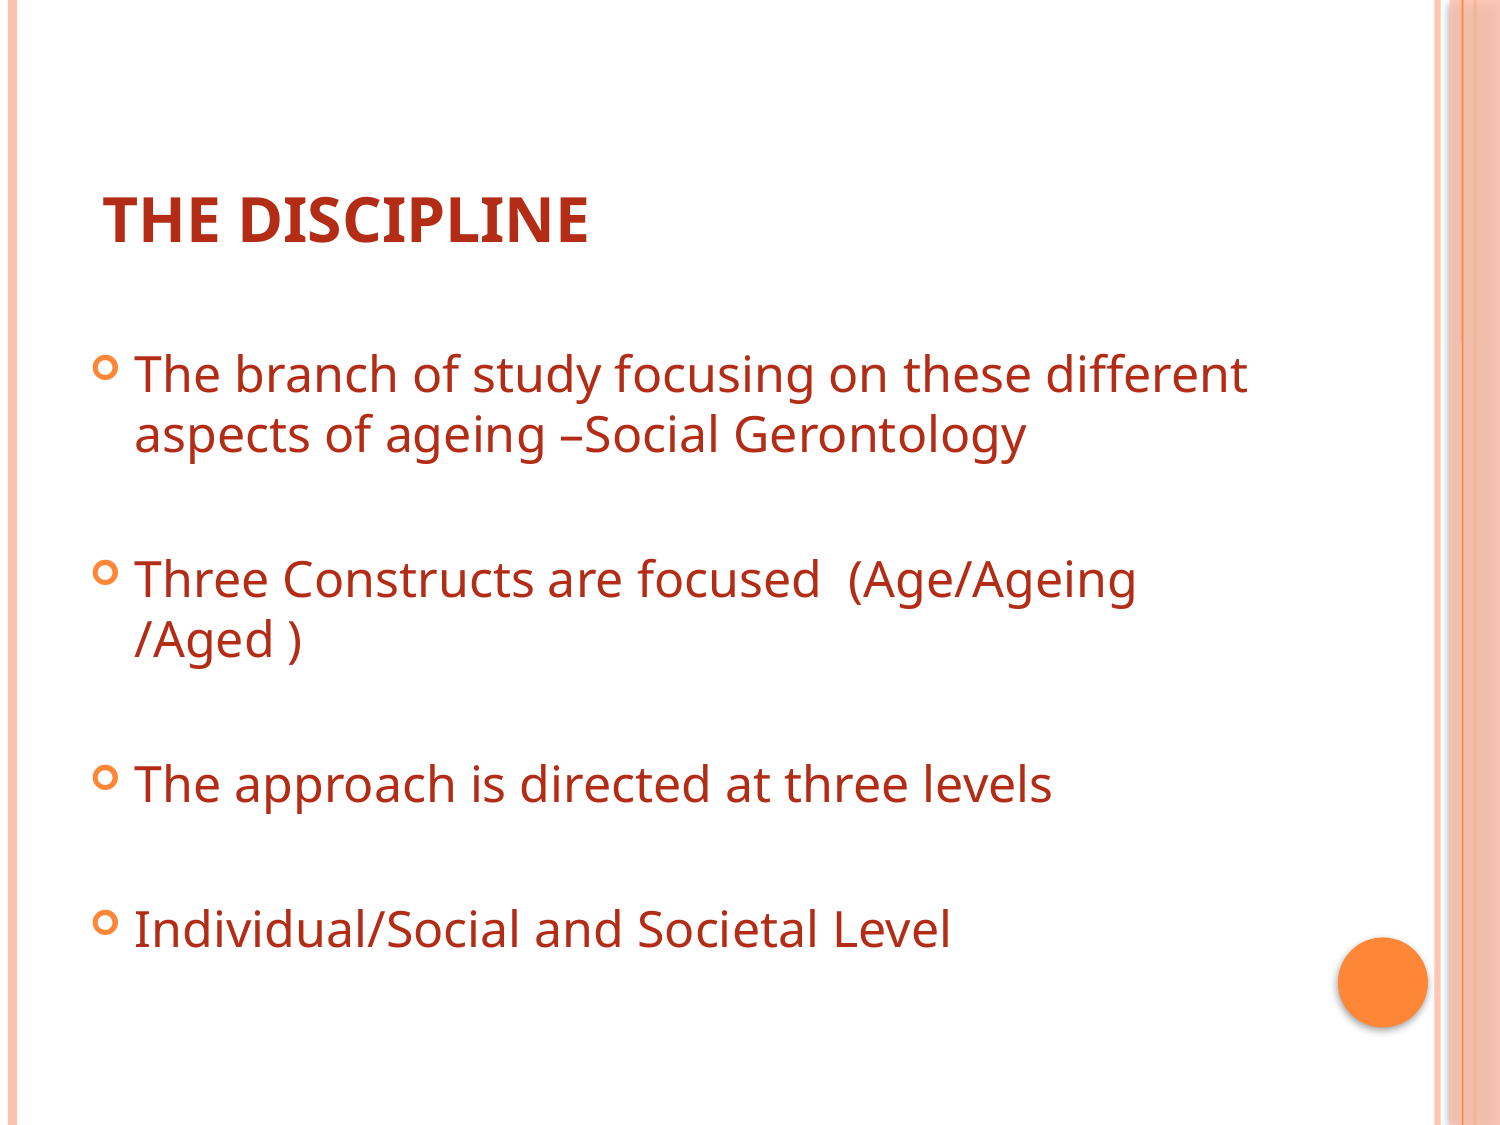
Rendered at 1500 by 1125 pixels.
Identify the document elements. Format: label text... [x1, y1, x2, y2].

title The Discipline [87, 0, 1438, 263]
list The branch of study focusing on these different aspects of ageing –Social Gerontology Three Constructs are focused (Age/Ageing /Aged ) The approach is directed at three levels Individual/Social and Societal Level [75, 262, 1300, 1062]
